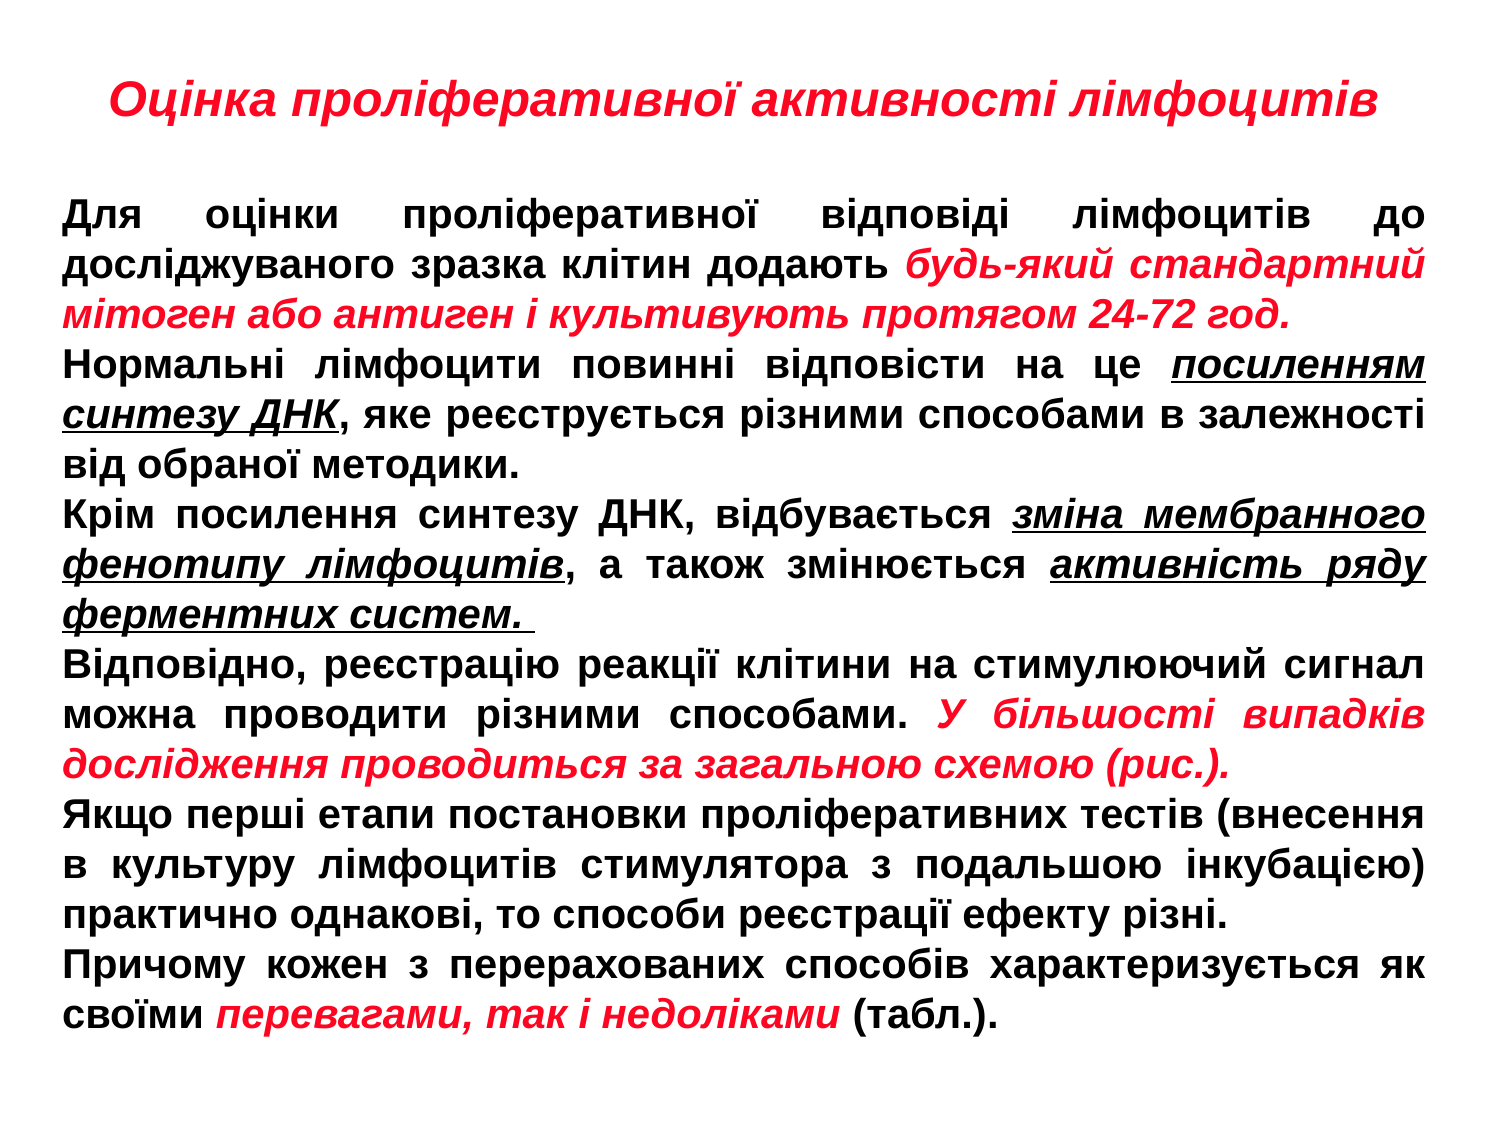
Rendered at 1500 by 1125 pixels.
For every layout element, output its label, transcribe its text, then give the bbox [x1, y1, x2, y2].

text_box Оцінка проліферативної активності лімфоцитів Для оцінки проліферативної відповіді лімфоцитів до досліджуваного зразка клітин додають будь-який стандартний мітоген або антиген і культивують протягом 24-72 год. Нормальні лімфоцити повинні відповісти на це посиленням синтезу ДНК, яке реєструється різними способами в залежності від обраної методики. Крім посилення синтезу ДНК, відбувається зміна мембранного фенотипу лімфоцитів, а також змінюється активність ряду ферментних систем. Відповідно, реєстрацію реакції клітини на стимулюючий сигнал можна проводити різними способами. У більшості випадків дослідження проводиться за загальною схемою (рис.). Якщо перші етапи постановки проліферативних тестів (внесення в культуру лімфоцитів стимулятора з подальшою інкубацією) практично однакові, то способи реєстрації ефекту різні. Причому кожен з перерахованих способів характеризується як своїми перевагами, так і недоліками (табл.). [47, 59, 1441, 1045]
